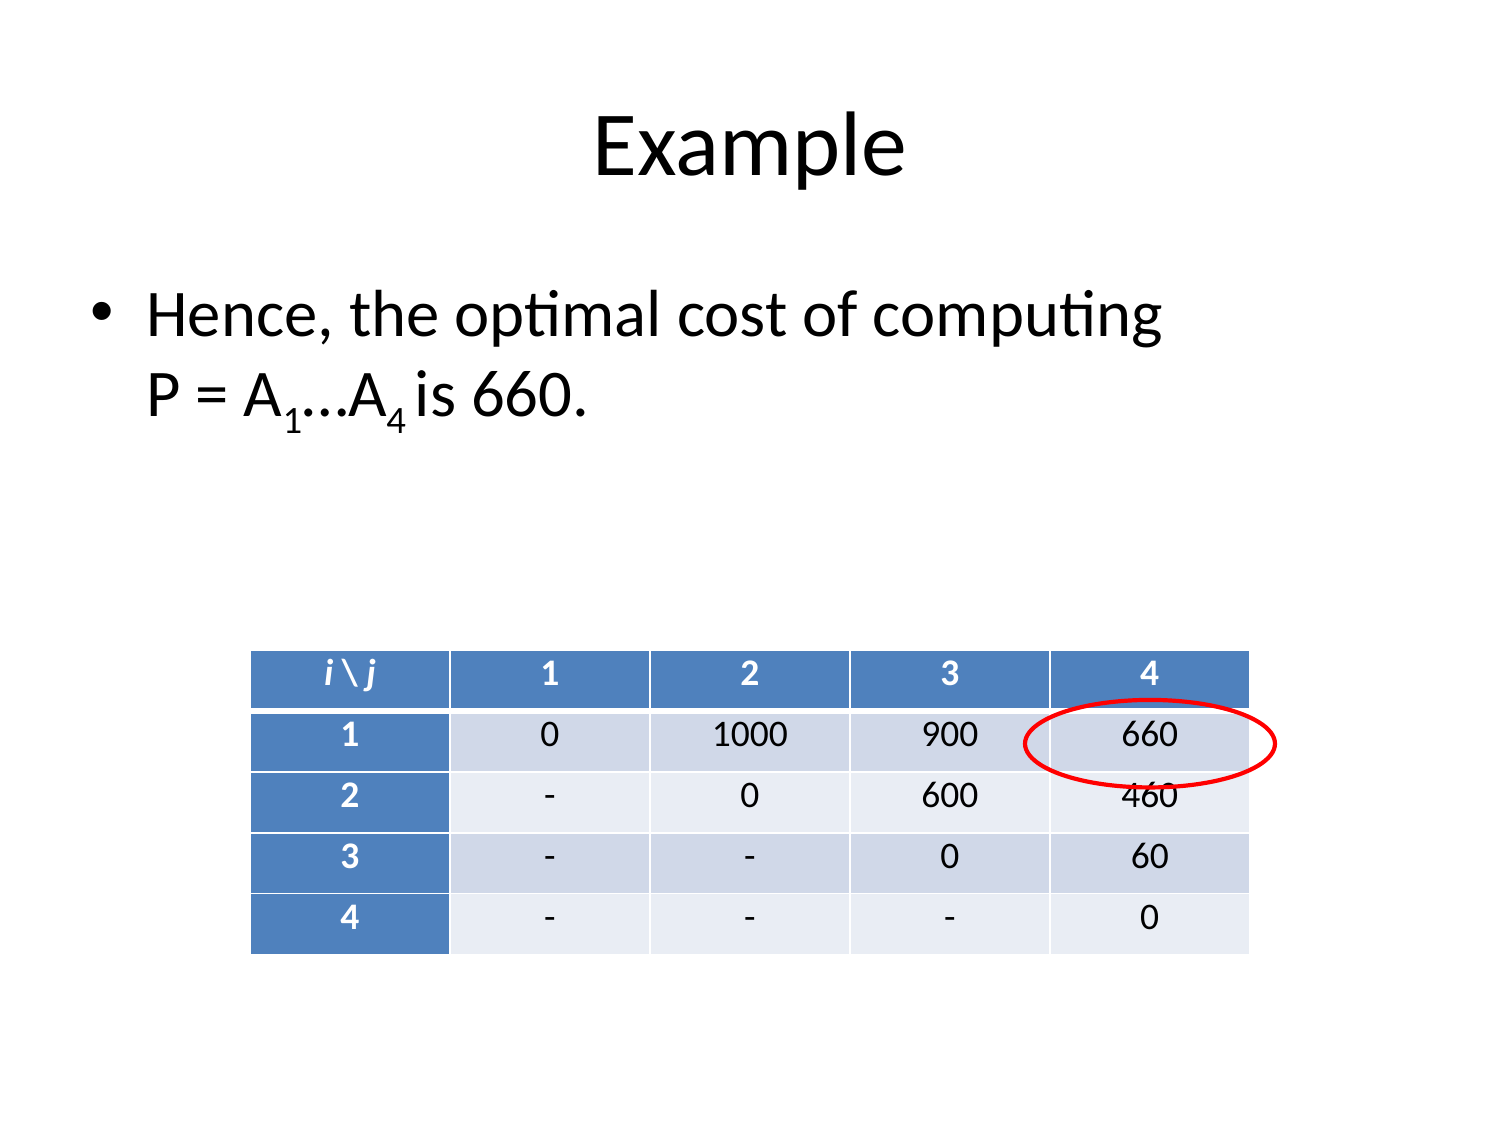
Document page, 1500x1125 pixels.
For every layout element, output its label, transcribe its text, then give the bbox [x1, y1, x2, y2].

table_cell 460 [1051, 774, 1249, 832]
table_header 3 [851, 651, 1049, 708]
table_header 4 [1051, 651, 1249, 708]
table_cell 0 [451, 714, 649, 771]
list Hence, the optimal cost of computing P = A1…A4 is 660. [75, 262, 1425, 1063]
table_cell - [451, 773, 649, 832]
table_header i \ j [251, 651, 449, 708]
table_cell 1000 [651, 714, 849, 771]
title Example [75, 45, 1425, 233]
text_box [1022, 697, 1278, 790]
table_cell 2 [251, 773, 449, 832]
table_cell 1 [251, 714, 449, 771]
table_header 1 [451, 651, 649, 708]
table_cell - [451, 834, 649, 893]
table_cell 0 [1051, 894, 1249, 954]
table_cell - [651, 894, 849, 954]
table_cell 0 [851, 834, 1049, 893]
table_cell 3 [251, 834, 449, 893]
table_header 2 [651, 651, 849, 708]
table_cell 60 [1051, 834, 1249, 893]
table_cell - [651, 834, 849, 893]
table_cell - [851, 894, 1049, 954]
table_cell 4 [251, 894, 449, 954]
table_cell 900 [851, 714, 1049, 771]
table_cell 600 [851, 773, 1049, 832]
table_cell - [451, 894, 649, 954]
table_cell 0 [651, 773, 849, 832]
